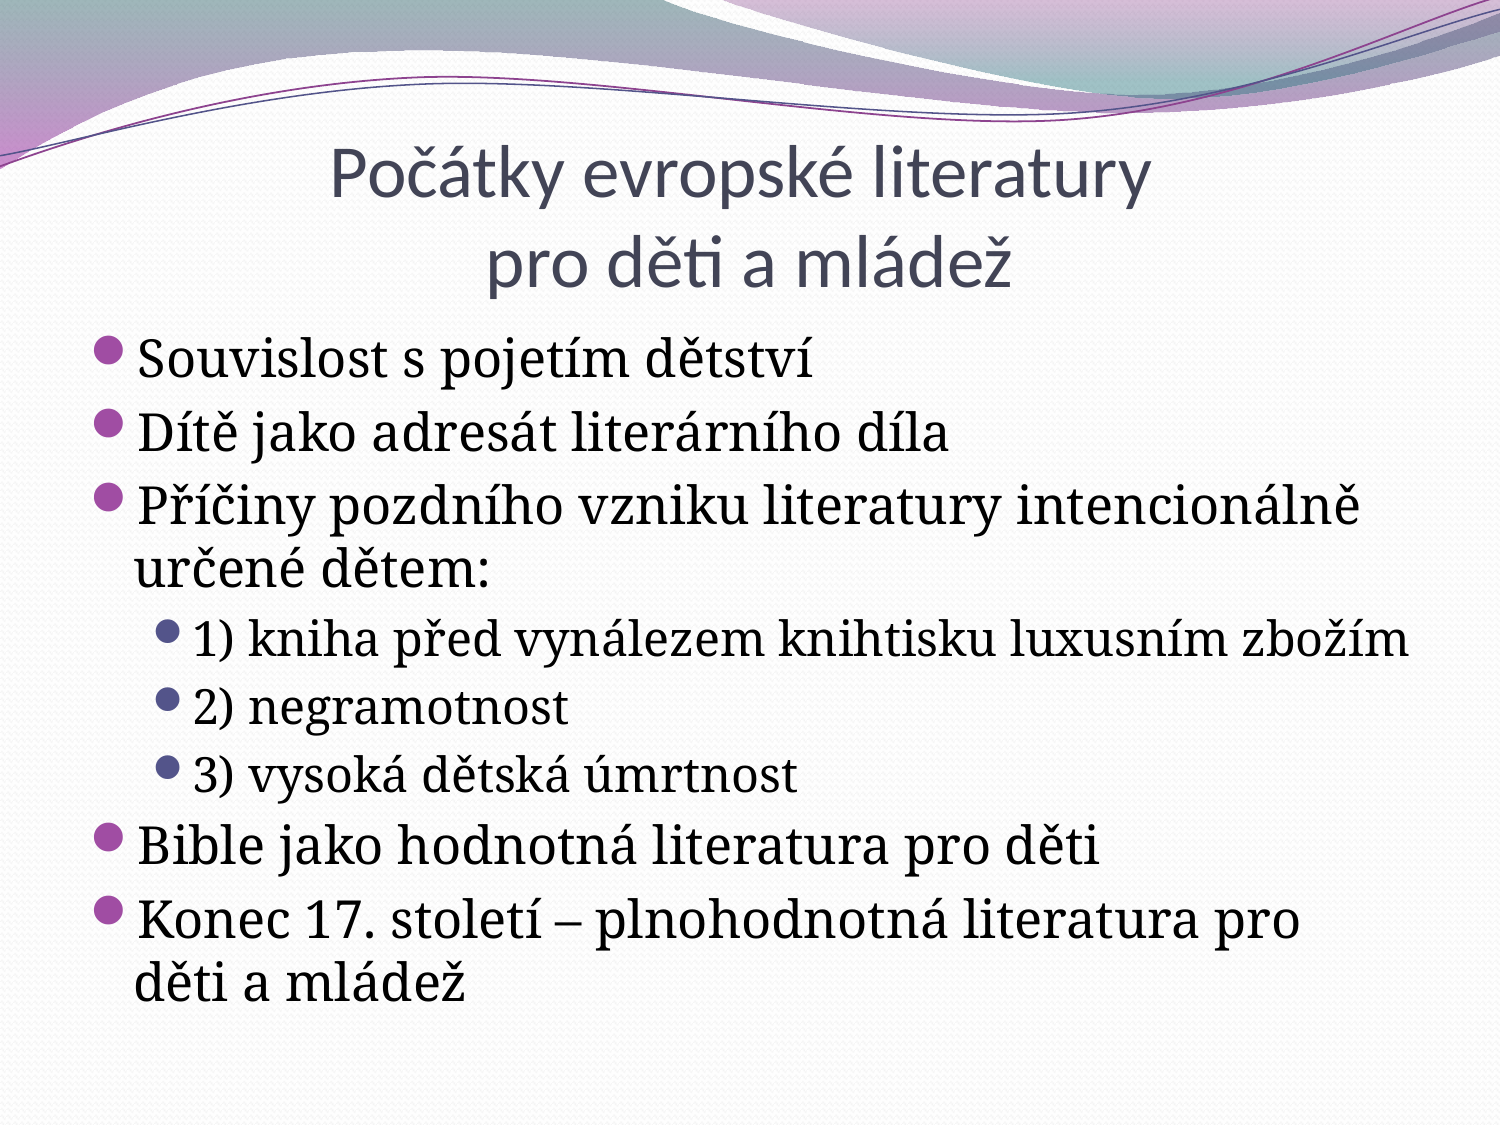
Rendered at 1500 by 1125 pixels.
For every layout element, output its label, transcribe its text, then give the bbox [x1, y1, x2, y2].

title Počátky evropské literatury pro děti a mládež [75, 115, 1425, 303]
list Souvislost s pojetím dětství Dítě jako adresát literárního díla Příčiny pozdního vzniku literatury intencionálně určené dětem: 1) kniha před vynálezem knihtisku luxusním zbožím 2) negramotnost 3) vysoká dětská úmrtnost Bible jako hodnotná literatura pro děti Konec 17. století – plnohodnotná literatura pro děti a mládež [75, 317, 1425, 1038]
